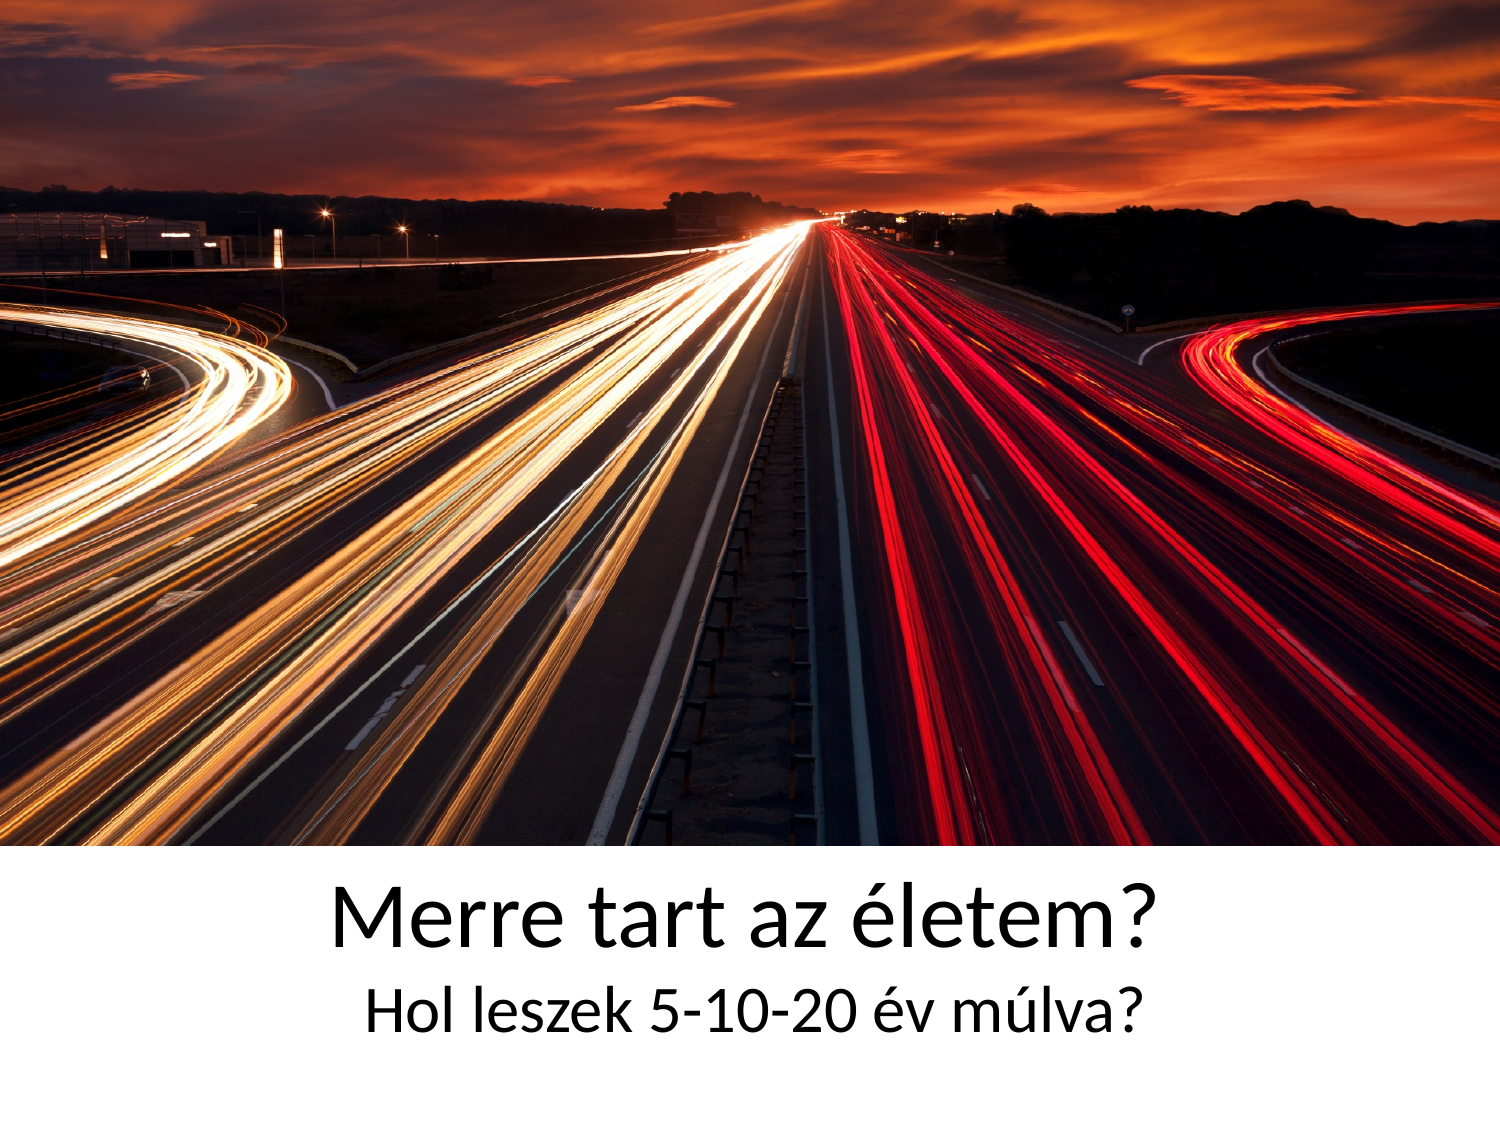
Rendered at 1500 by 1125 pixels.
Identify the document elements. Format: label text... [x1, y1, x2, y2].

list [0, 0, 1500, 847]
text_box Merre tart az életem? Hol leszek 5-10-20 év múlva? [147, 856, 1365, 1054]
